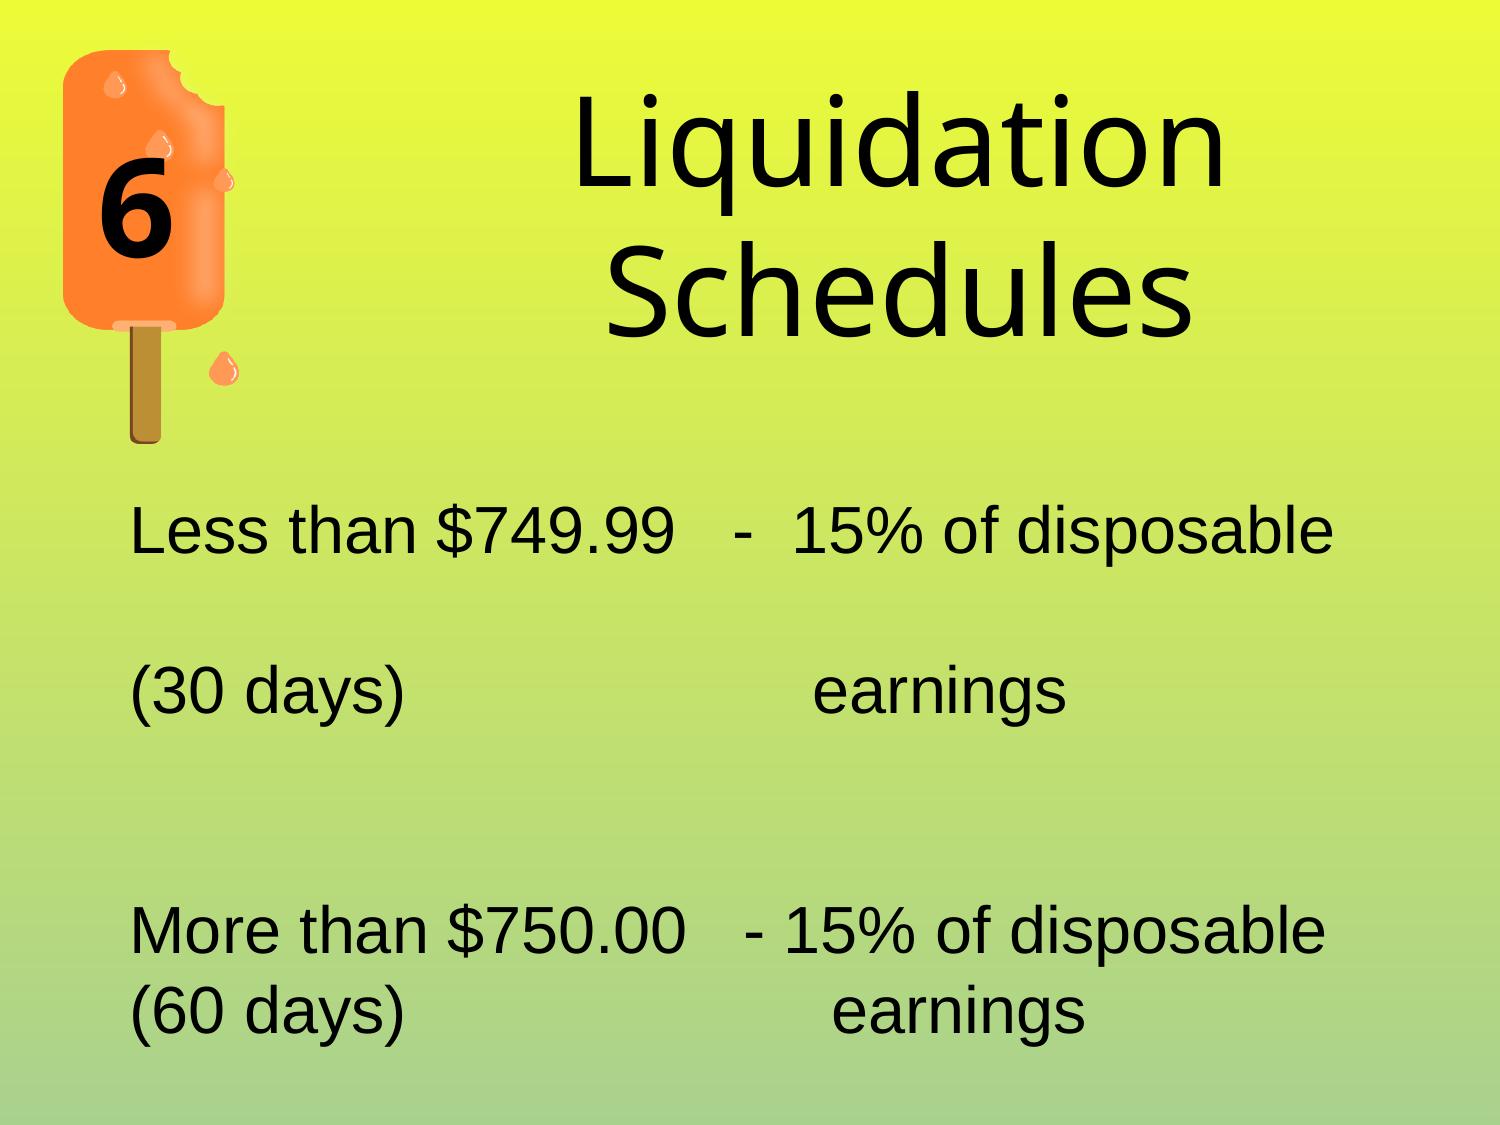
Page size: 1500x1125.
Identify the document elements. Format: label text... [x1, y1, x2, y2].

picture [62, 31, 239, 444]
text_box Less than $749.99 - 15% of disposable (30 days) earnings More than $750.00 - 15% of disposable (60 days) earnings [114, 479, 1387, 1054]
text_box Liquidation Schedules [357, 54, 1443, 369]
